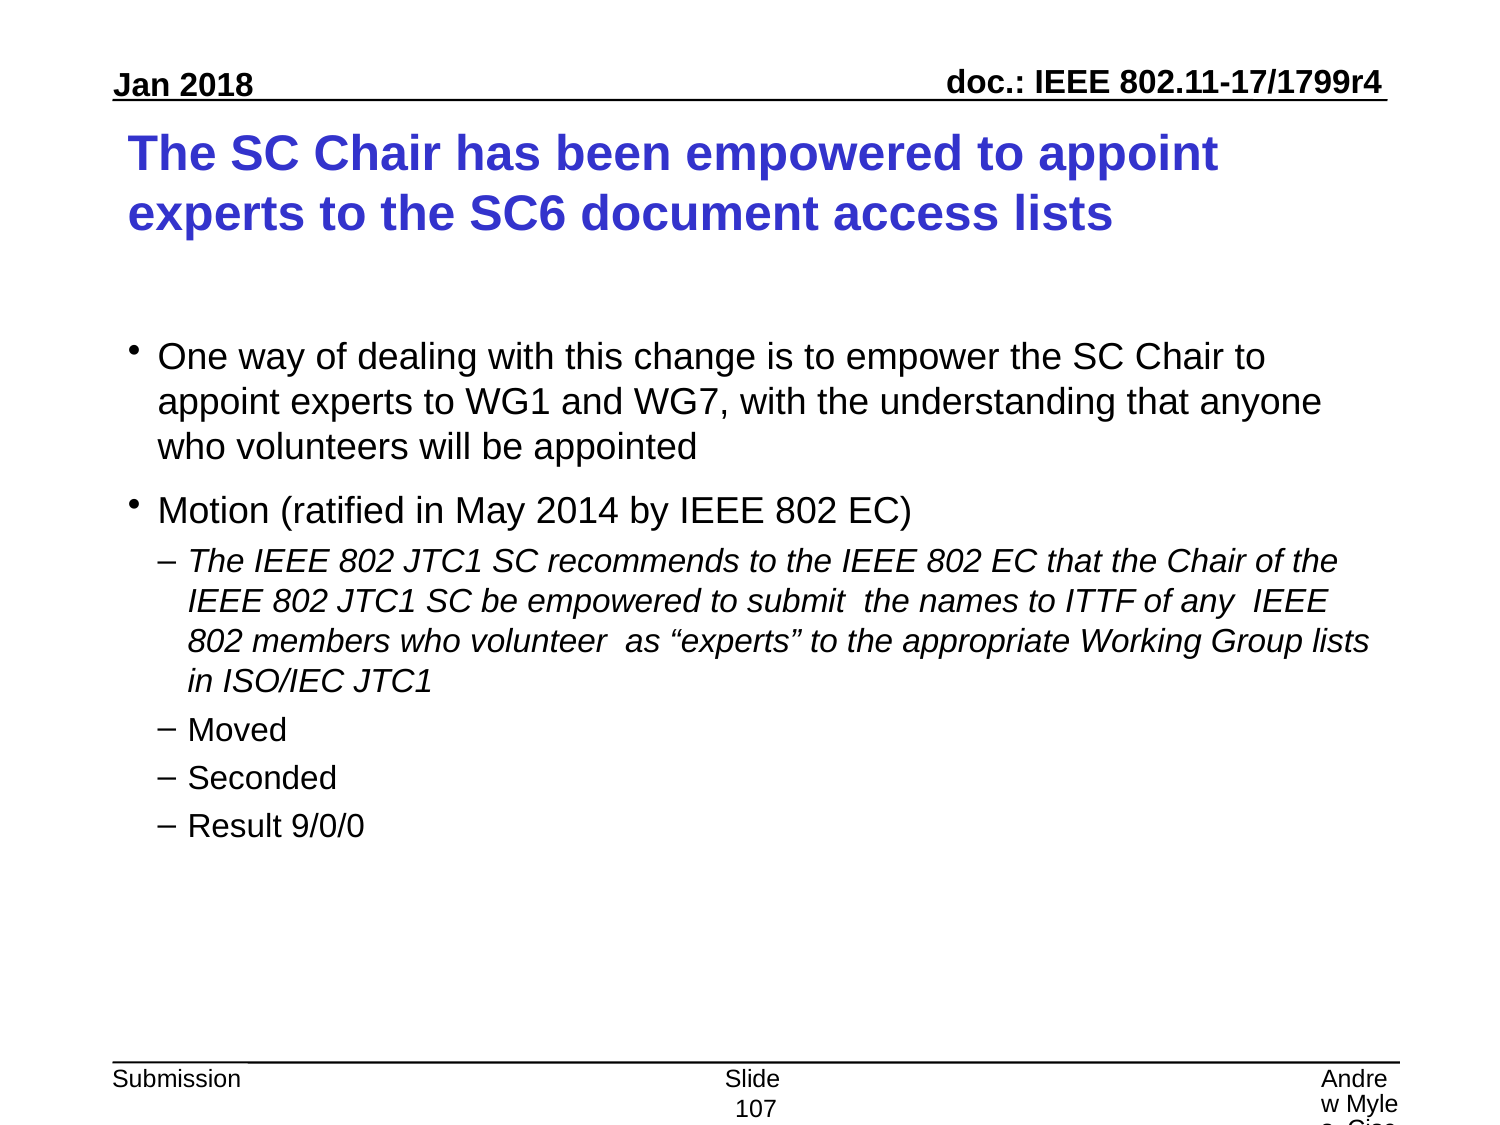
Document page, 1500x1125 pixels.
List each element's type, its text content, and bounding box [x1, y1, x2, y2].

slide_number Slide 107 [709, 1061, 803, 1093]
footer Andrew Myles, Cisco [1320, 1061, 1402, 1093]
title The SC Chair has been empowered to appoint experts to the SC6 document access lists [112, 112, 1388, 288]
list One way of dealing with this change is to empower the SC Chair to appoint experts to WG1 and WG7, with the understanding that anyone who volunteers will be appointed Motion (ratified in May 2014 by IEEE 802 EC) The IEEE 802 JTC1 SC recommends to the IEEE 802 EC that the Chair of the IEEE 802 JTC1 SC be empowered to submit the names to ITTF of any IEEE 802 members who volunteer as “experts” to the appropriate Working Group lists in ISO/IEC JTC1 Moved Seconded Result 9/0/0 [112, 324, 1388, 1000]
